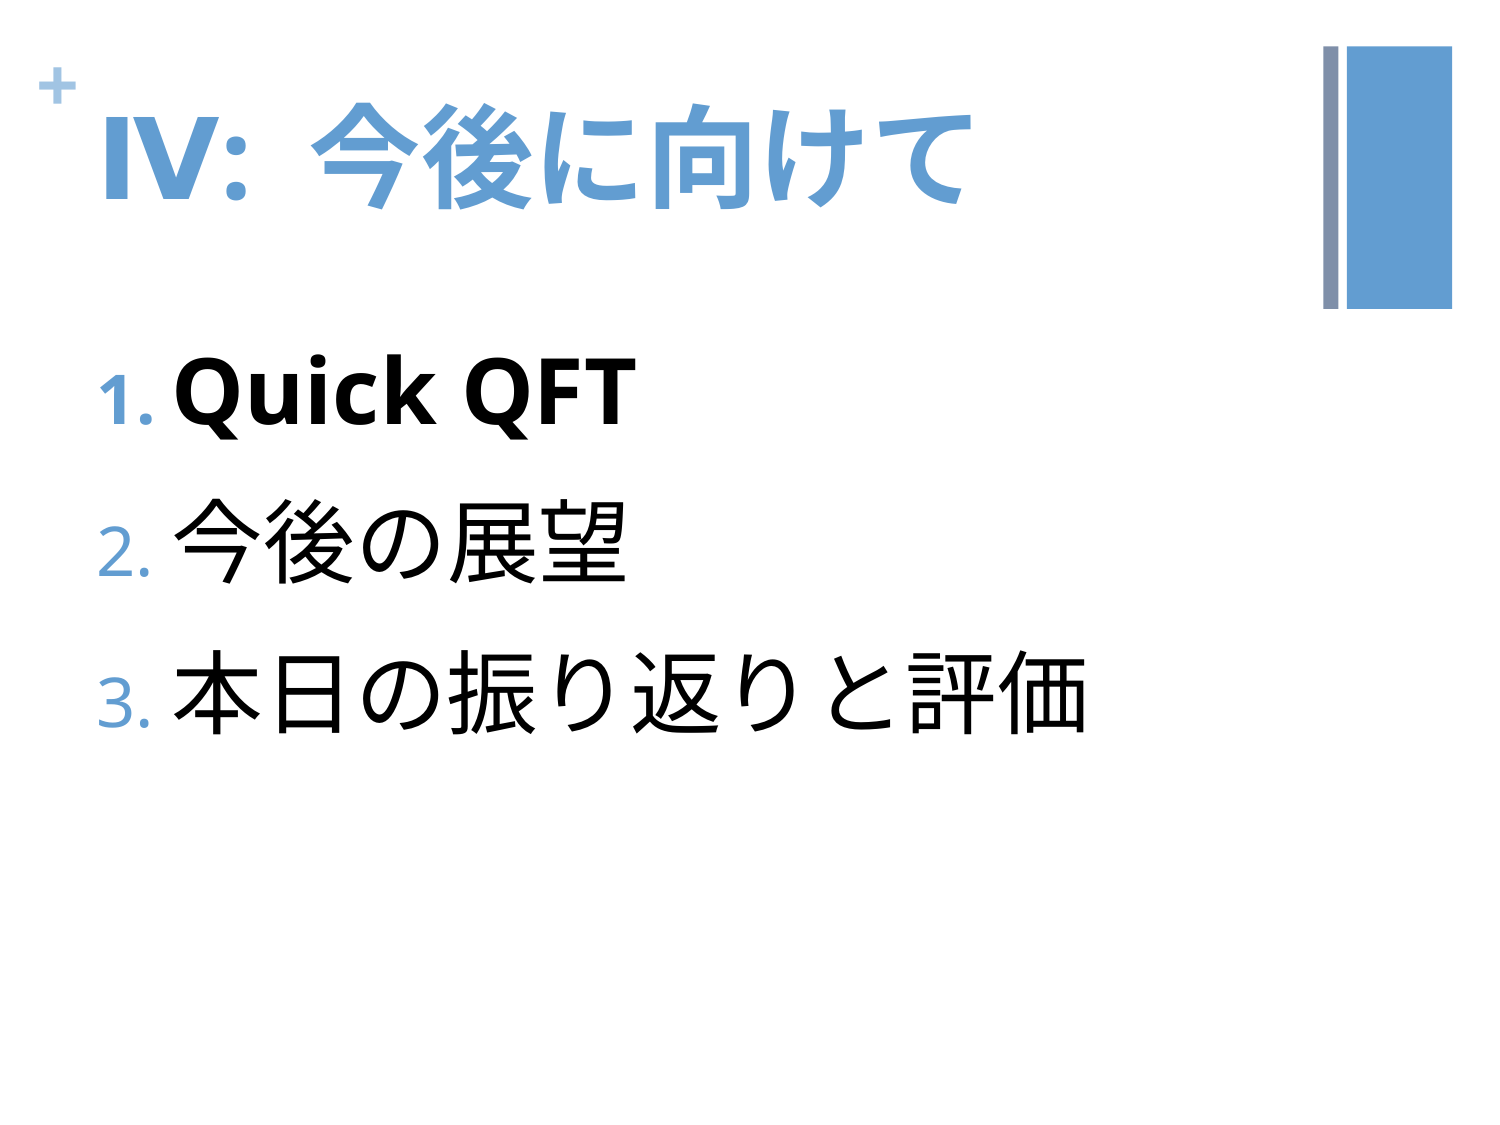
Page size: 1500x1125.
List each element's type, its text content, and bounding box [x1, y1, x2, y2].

list Quick QFT 今後の展望 本日の振り返りと評価 [81, 324, 1322, 1005]
title Ⅳ: 今後に向けて [81, 79, 1322, 263]
